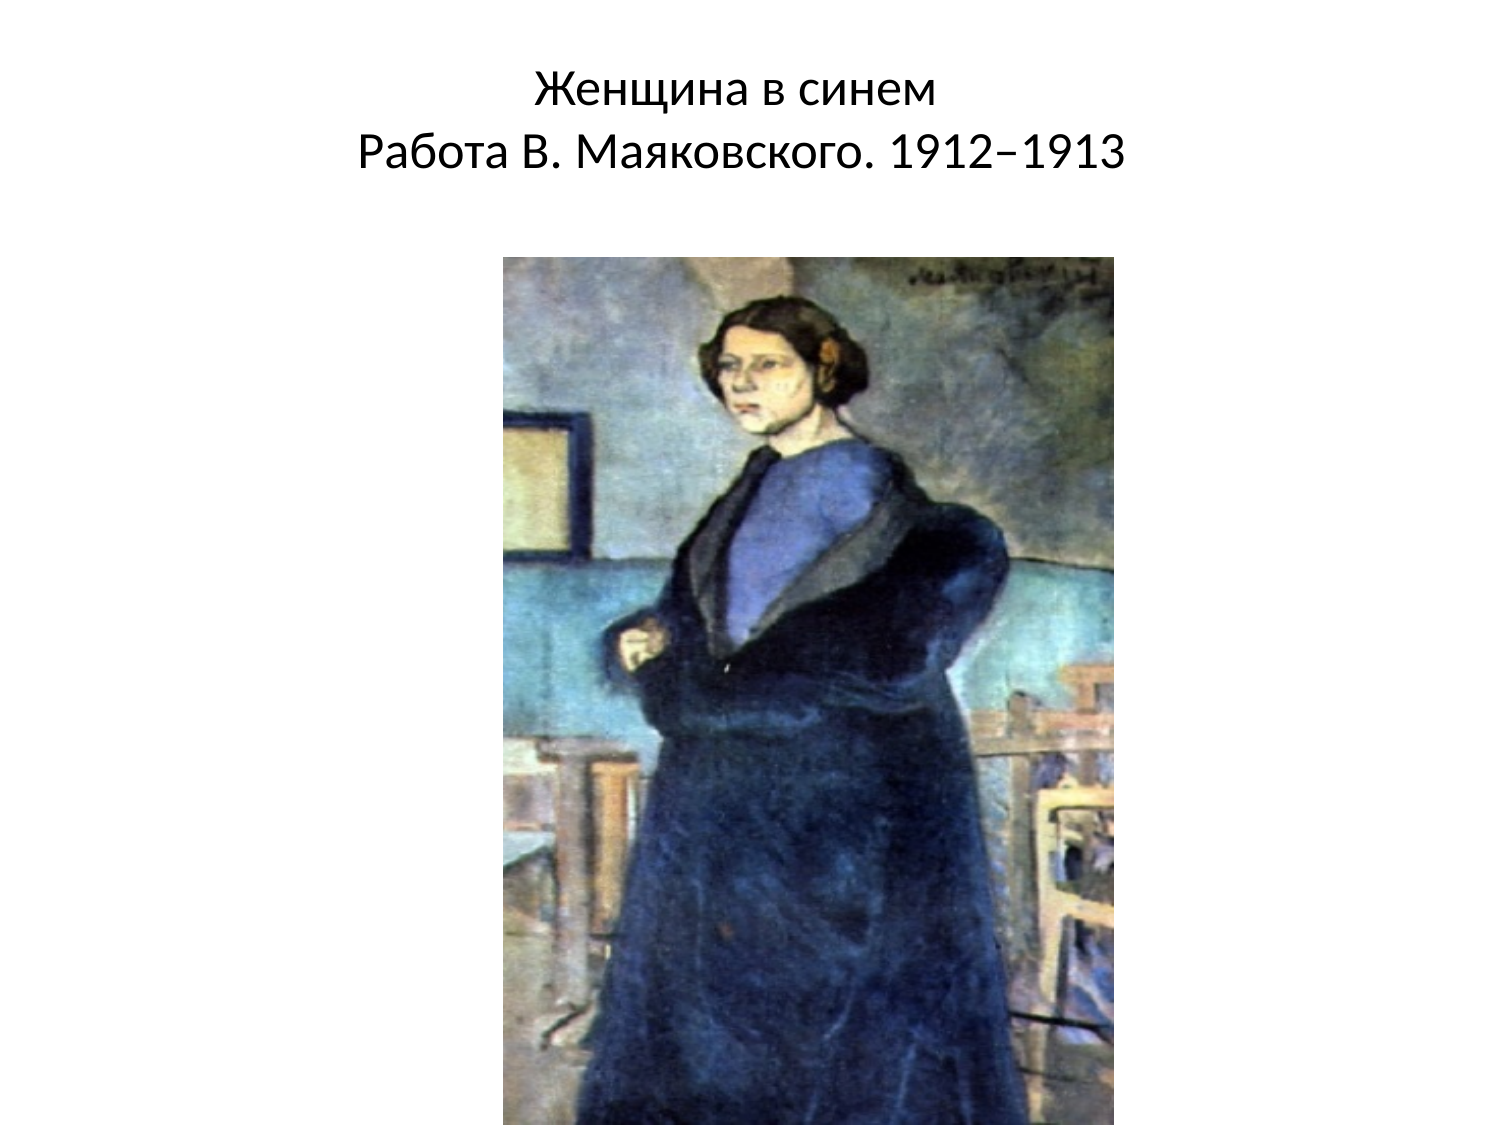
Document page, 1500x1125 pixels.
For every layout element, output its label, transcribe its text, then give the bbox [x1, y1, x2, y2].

title Женщина в синем Работа В. Маяковского. 1912–1913 [46, 45, 1425, 188]
picture [503, 257, 1114, 1125]
